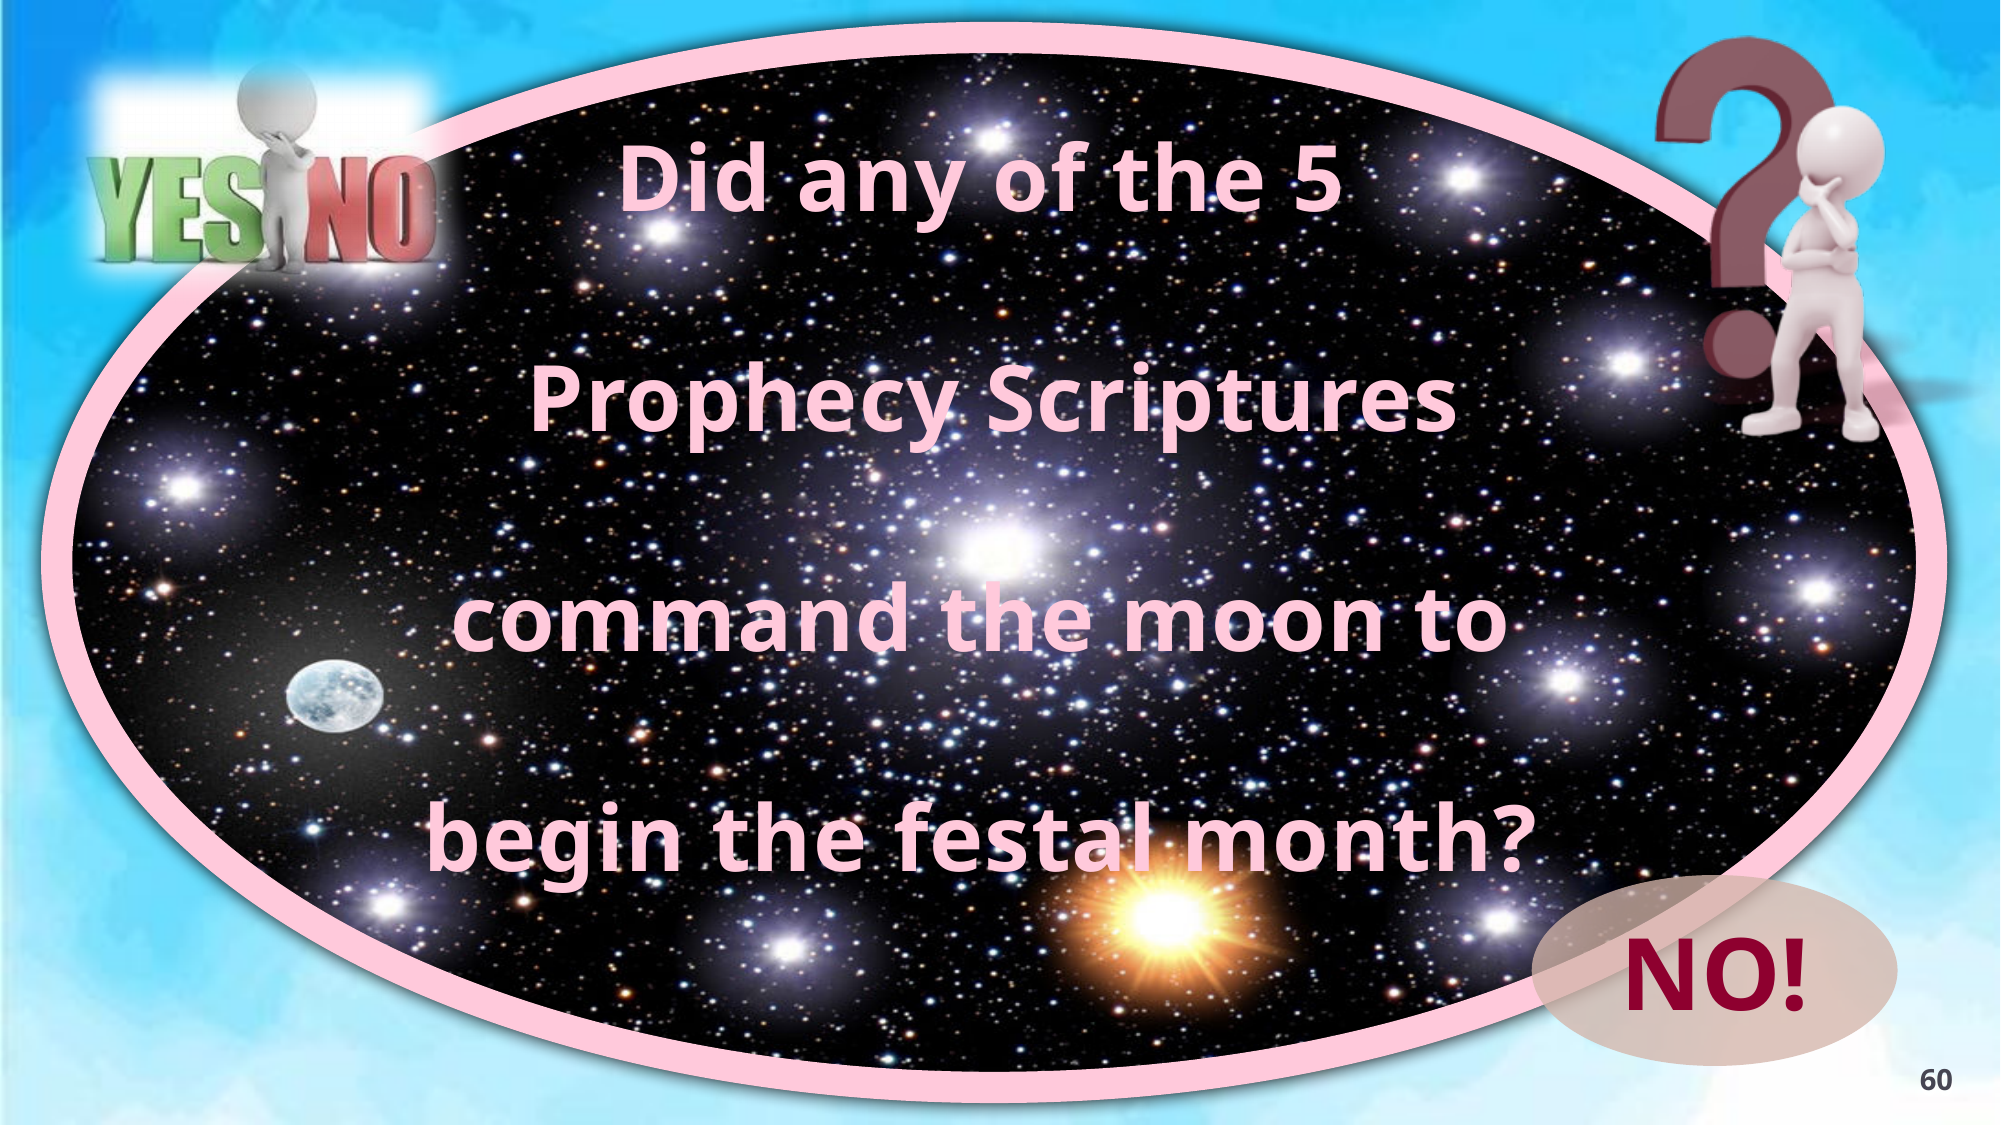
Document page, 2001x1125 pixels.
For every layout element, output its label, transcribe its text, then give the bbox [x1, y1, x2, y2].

slide_number 60 [1879, 1056, 1996, 1119]
picture [0, 0, 2001, 1125]
text_box 60 [1878, 1049, 1995, 1113]
